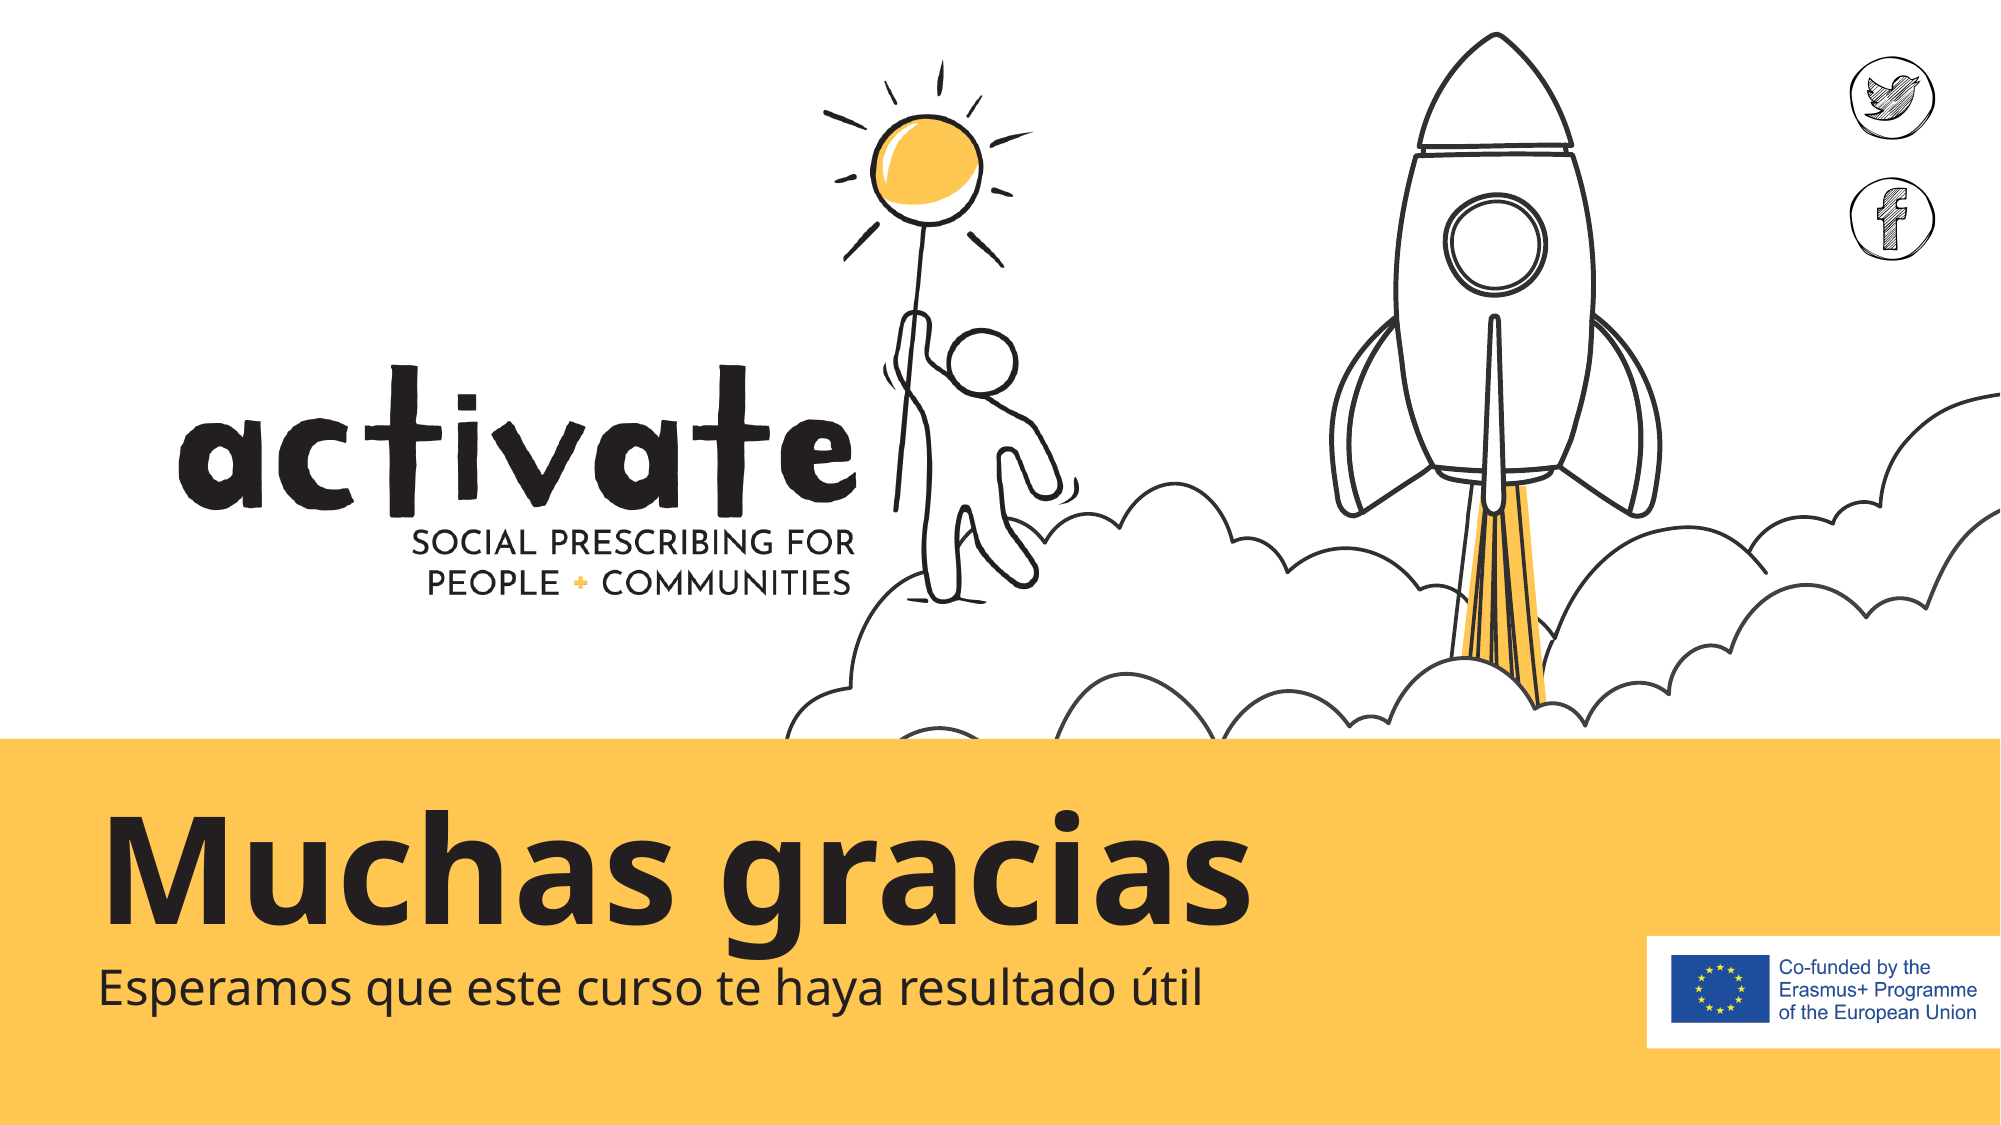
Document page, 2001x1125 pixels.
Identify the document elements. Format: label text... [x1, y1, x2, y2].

picture [167, 48, 1090, 615]
list Esperamos que este curso te haya resultado útil [82, 955, 1391, 1052]
picture [1834, 46, 1951, 150]
list Muchas gracias [82, 787, 1391, 950]
picture [1834, 167, 1951, 271]
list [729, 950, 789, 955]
